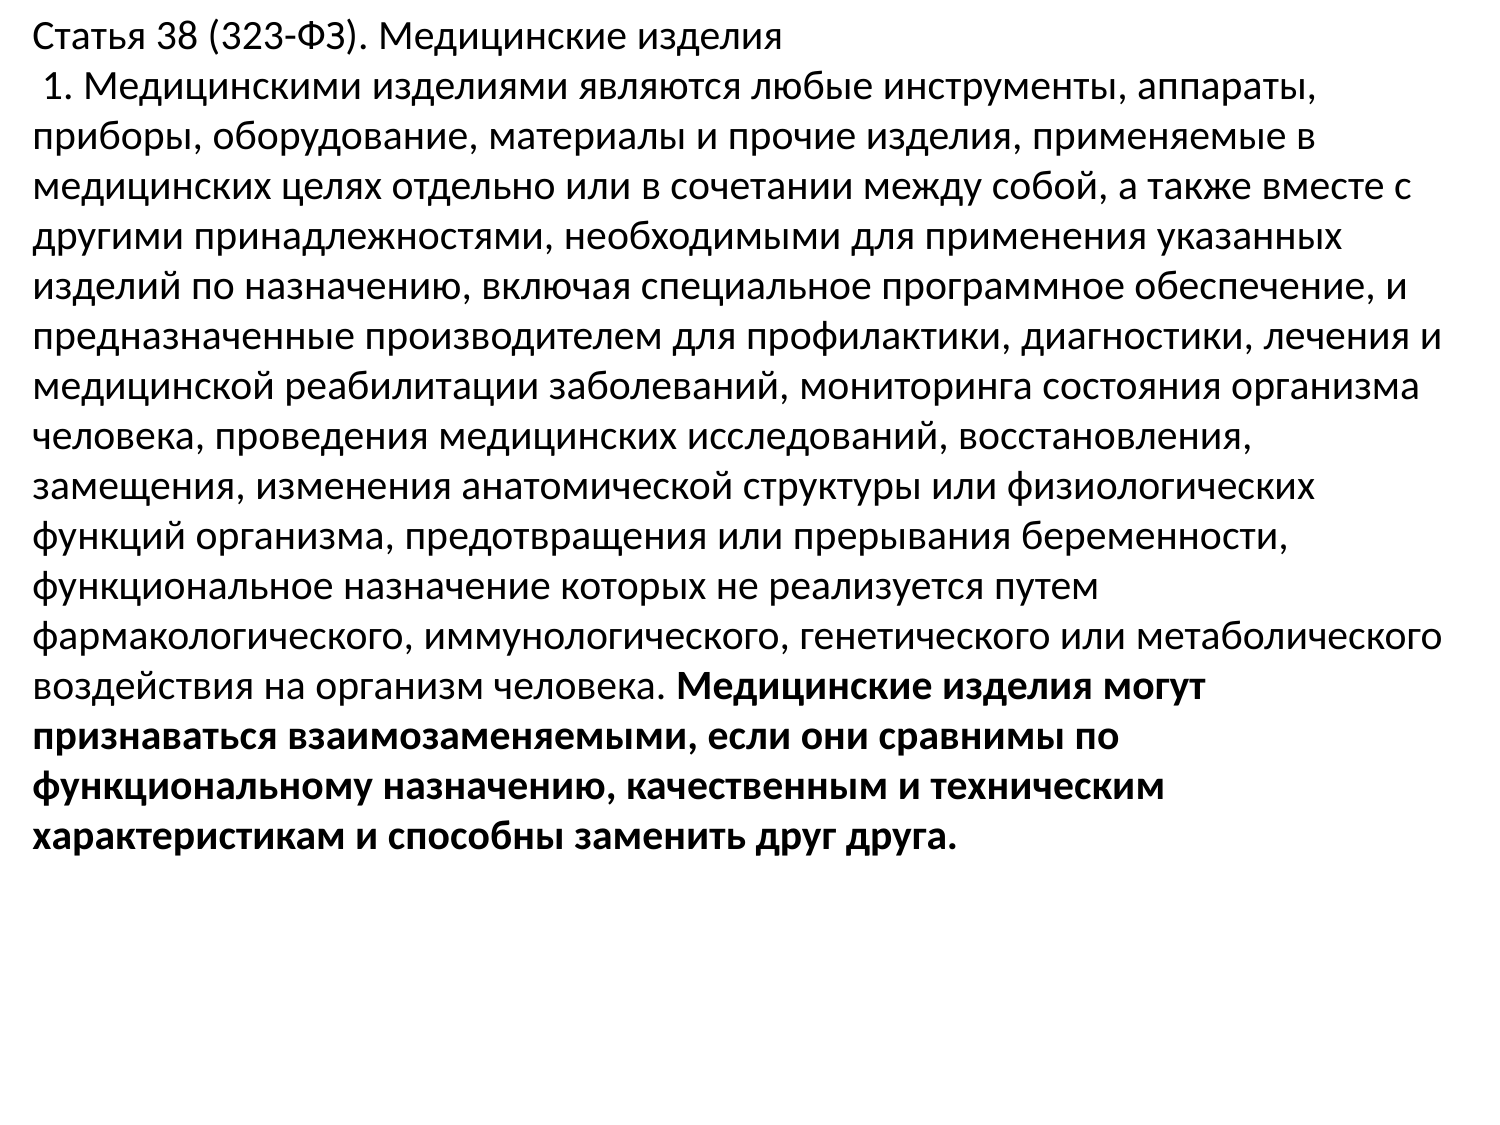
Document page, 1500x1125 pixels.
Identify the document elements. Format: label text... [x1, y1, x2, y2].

text_box Статья 38 (323-ФЗ). Медицинские изделия 1. Медицинскими изделиями являются любые инструменты, аппараты, приборы, оборудование, материалы и прочие изделия, применяемые в медицинских целях отдельно или в сочетании между собой, а также вместе с другими принадлежностями, необходимыми для применения указанных изделий по назначению, включая специальное программное обеспечение, и предназначенные производителем для профилактики, диагностики, лечения и медицинской реабилитации заболеваний, мониторинга состояния организма человека, проведения медицинских исследований, восстановления, замещения, изменения анатомической структуры или физиологических функций организма, предотвращения или прерывания беременности, функциональное назначение которых не реализуется путем фармакологического, иммунологического, генетического или метаболического воздействия на организм человека. Медицинские изделия могут признаваться взаимозаменяемыми, если они сравнимы по функциональному назначению, качественным и техническим характеристикам и способны заменить друг друга. [17, 0, 1471, 866]
